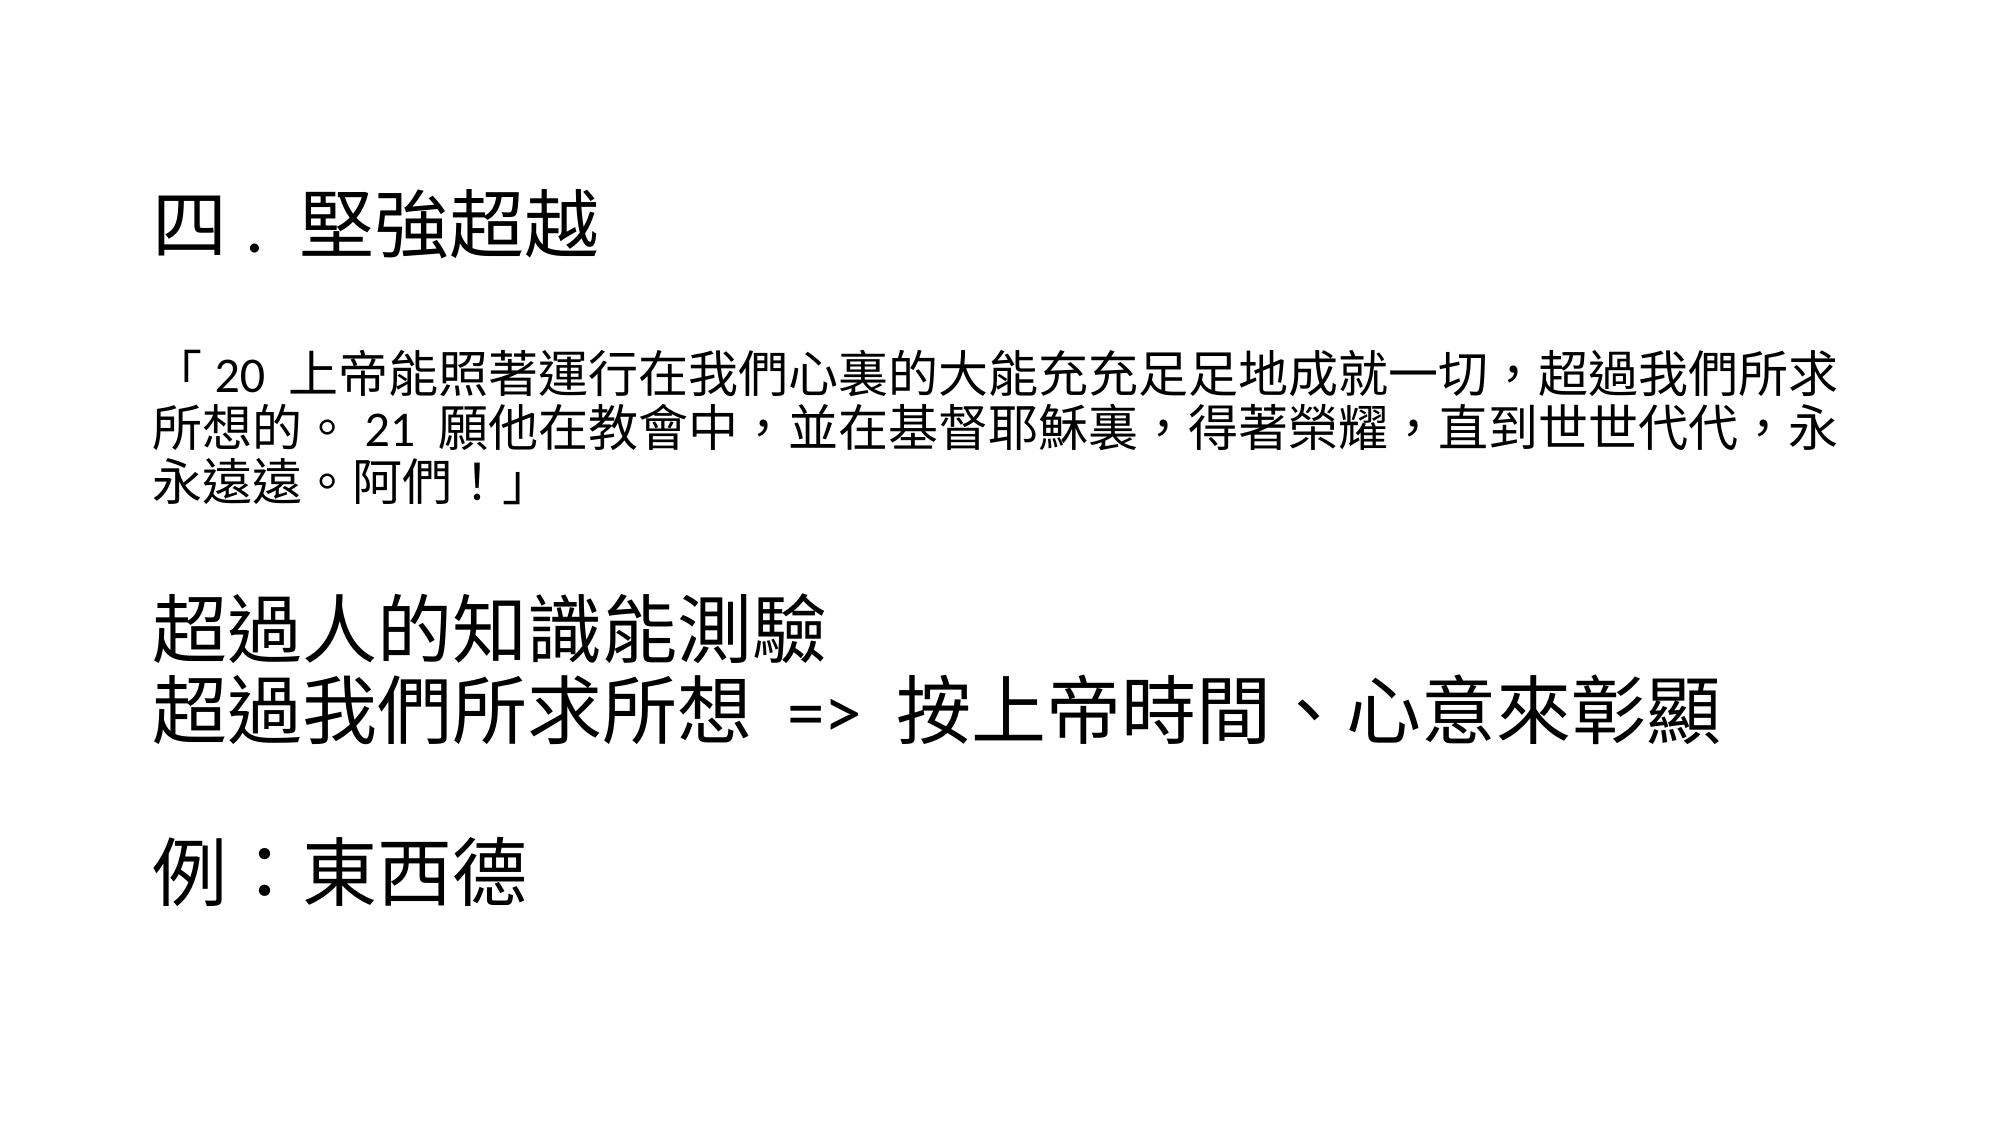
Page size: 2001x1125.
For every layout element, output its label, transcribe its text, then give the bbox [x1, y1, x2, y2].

title 四. 堅強超越 「20 上帝能照著運行在我們心裏的大能充充足足地成就一切，超過我們所求所想的。21 願他在教會中，並在基督耶穌裏，得著榮耀，直到世世代代，永永遠遠。阿們！」 超過人的知識能測驗 超過我們所求所想 => 按上帝時間、心意來彰顯 例：東西德 [137, 59, 1863, 1045]
